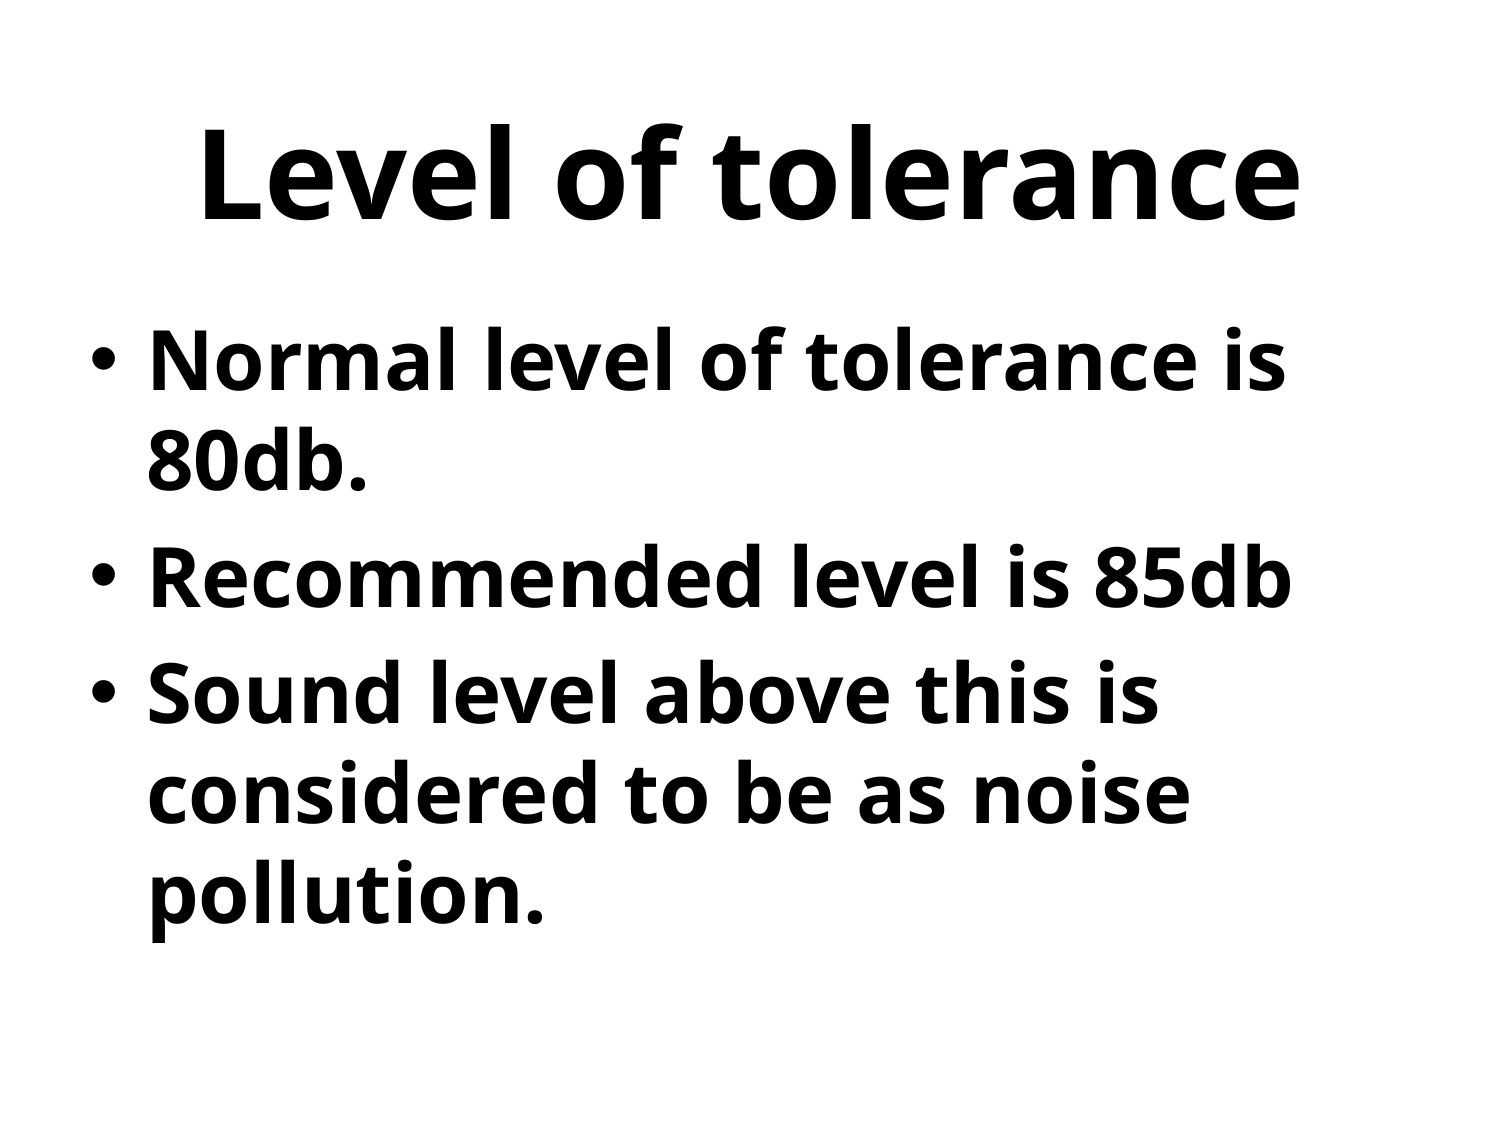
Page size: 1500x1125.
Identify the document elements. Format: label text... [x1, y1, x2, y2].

text_box Normal level of tolerance is 80db. Recommended level is 85db Sound level above this is considered to be as noise pollution. [74, 299, 1425, 1005]
text_box Level of tolerance [37, 87, 1463, 275]
